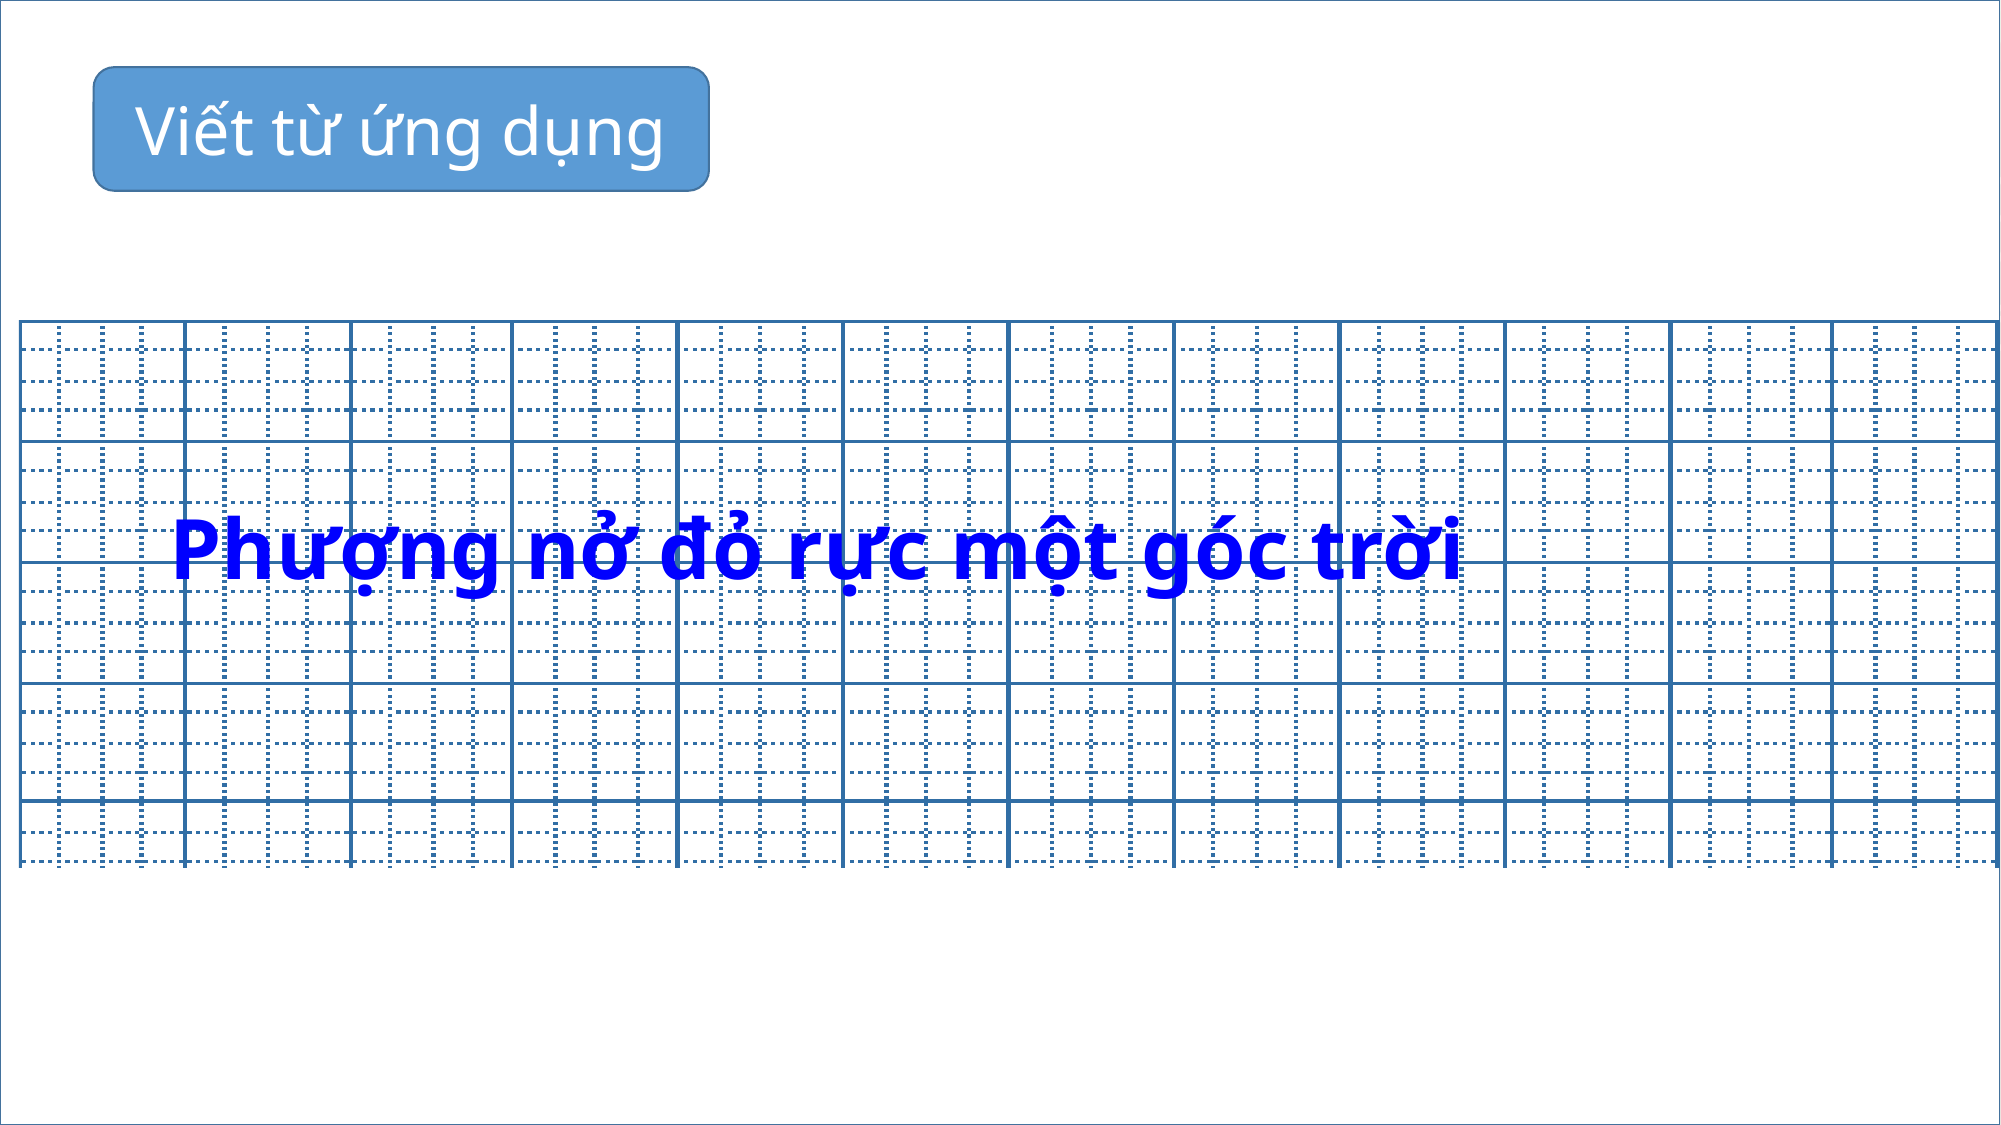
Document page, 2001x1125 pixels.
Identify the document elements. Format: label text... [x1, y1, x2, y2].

text_box Viết từ ứng dụng [92, 66, 710, 192]
picture [18, 0, 2001, 1125]
text_box [0, 0, 2000, 1125]
